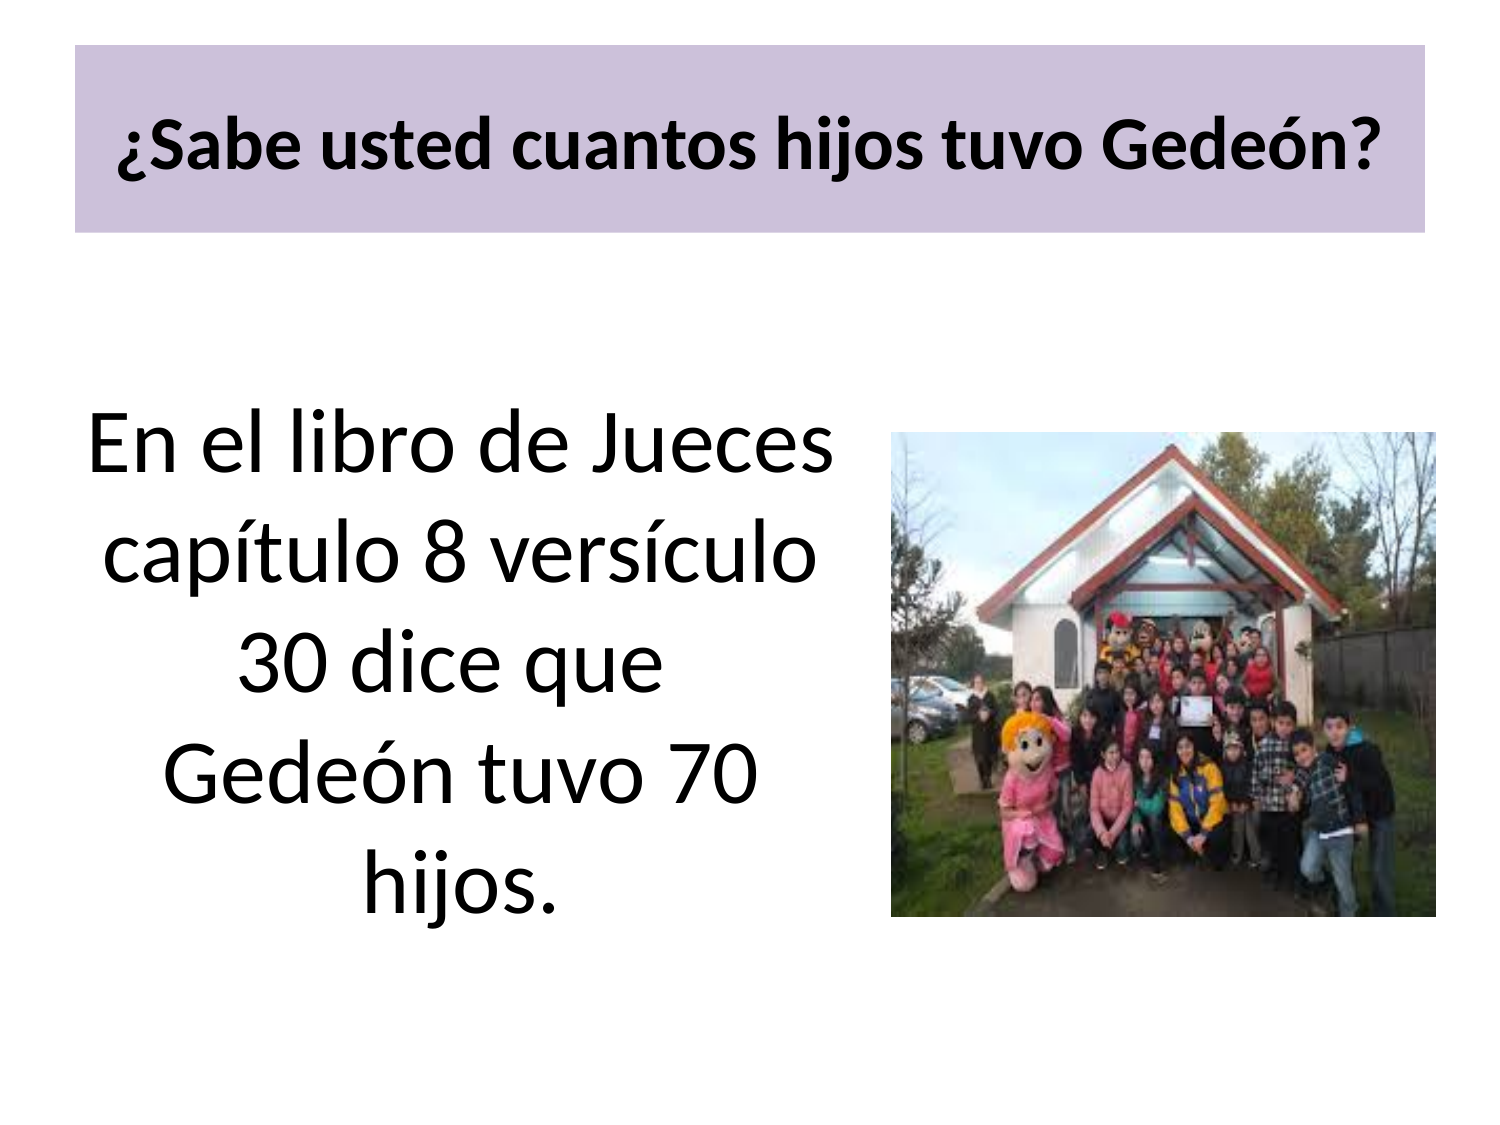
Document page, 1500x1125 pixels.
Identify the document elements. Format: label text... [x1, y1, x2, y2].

title ¿Sabe usted cuantos hijos tuvo Gedeón? [75, 45, 1425, 233]
list En el libro de Jueces capítulo 8 versículo 30 dice que Gedeón tuvo 70 hijos. [64, 373, 858, 1034]
picture [891, 432, 1436, 918]
